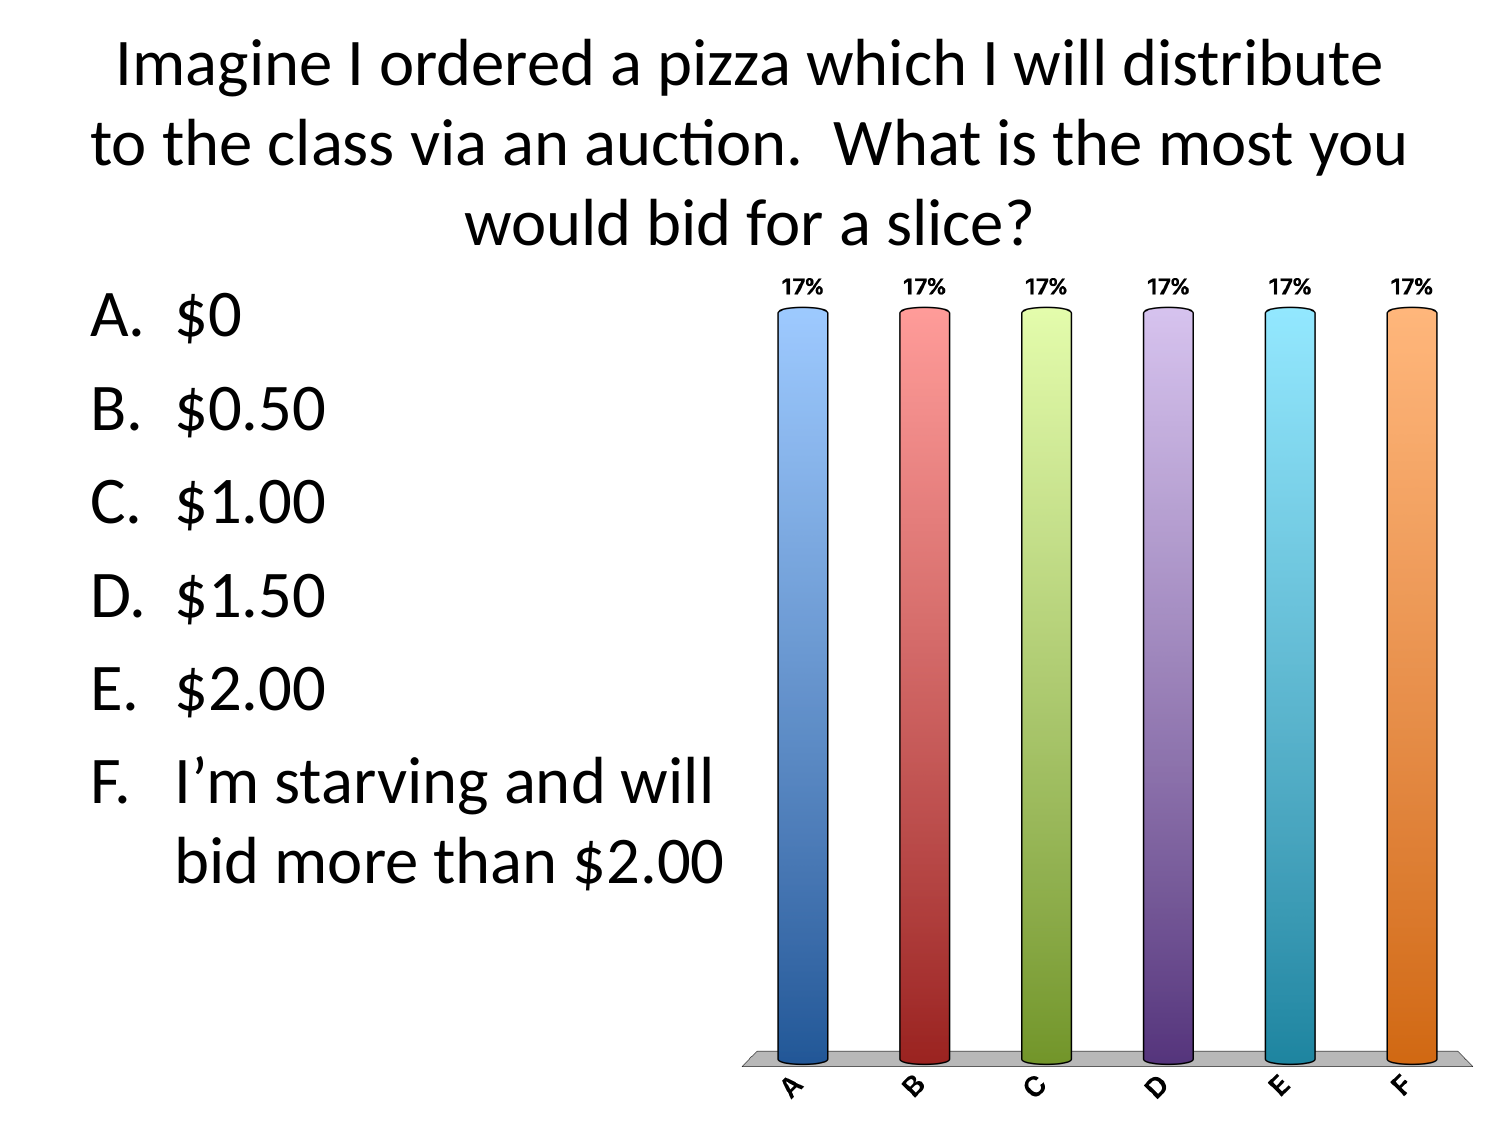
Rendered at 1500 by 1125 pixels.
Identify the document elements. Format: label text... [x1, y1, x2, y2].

title Imagine I ordered a pizza which I will distribute to the class via an auction. What is the most you would bid for a slice? [75, 45, 1425, 233]
list $0 $0.50 $1.00 $1.50 $2.00 I’m starving and will bid more than $2.00 [75, 262, 737, 1005]
picture [739, 262, 1490, 1107]
